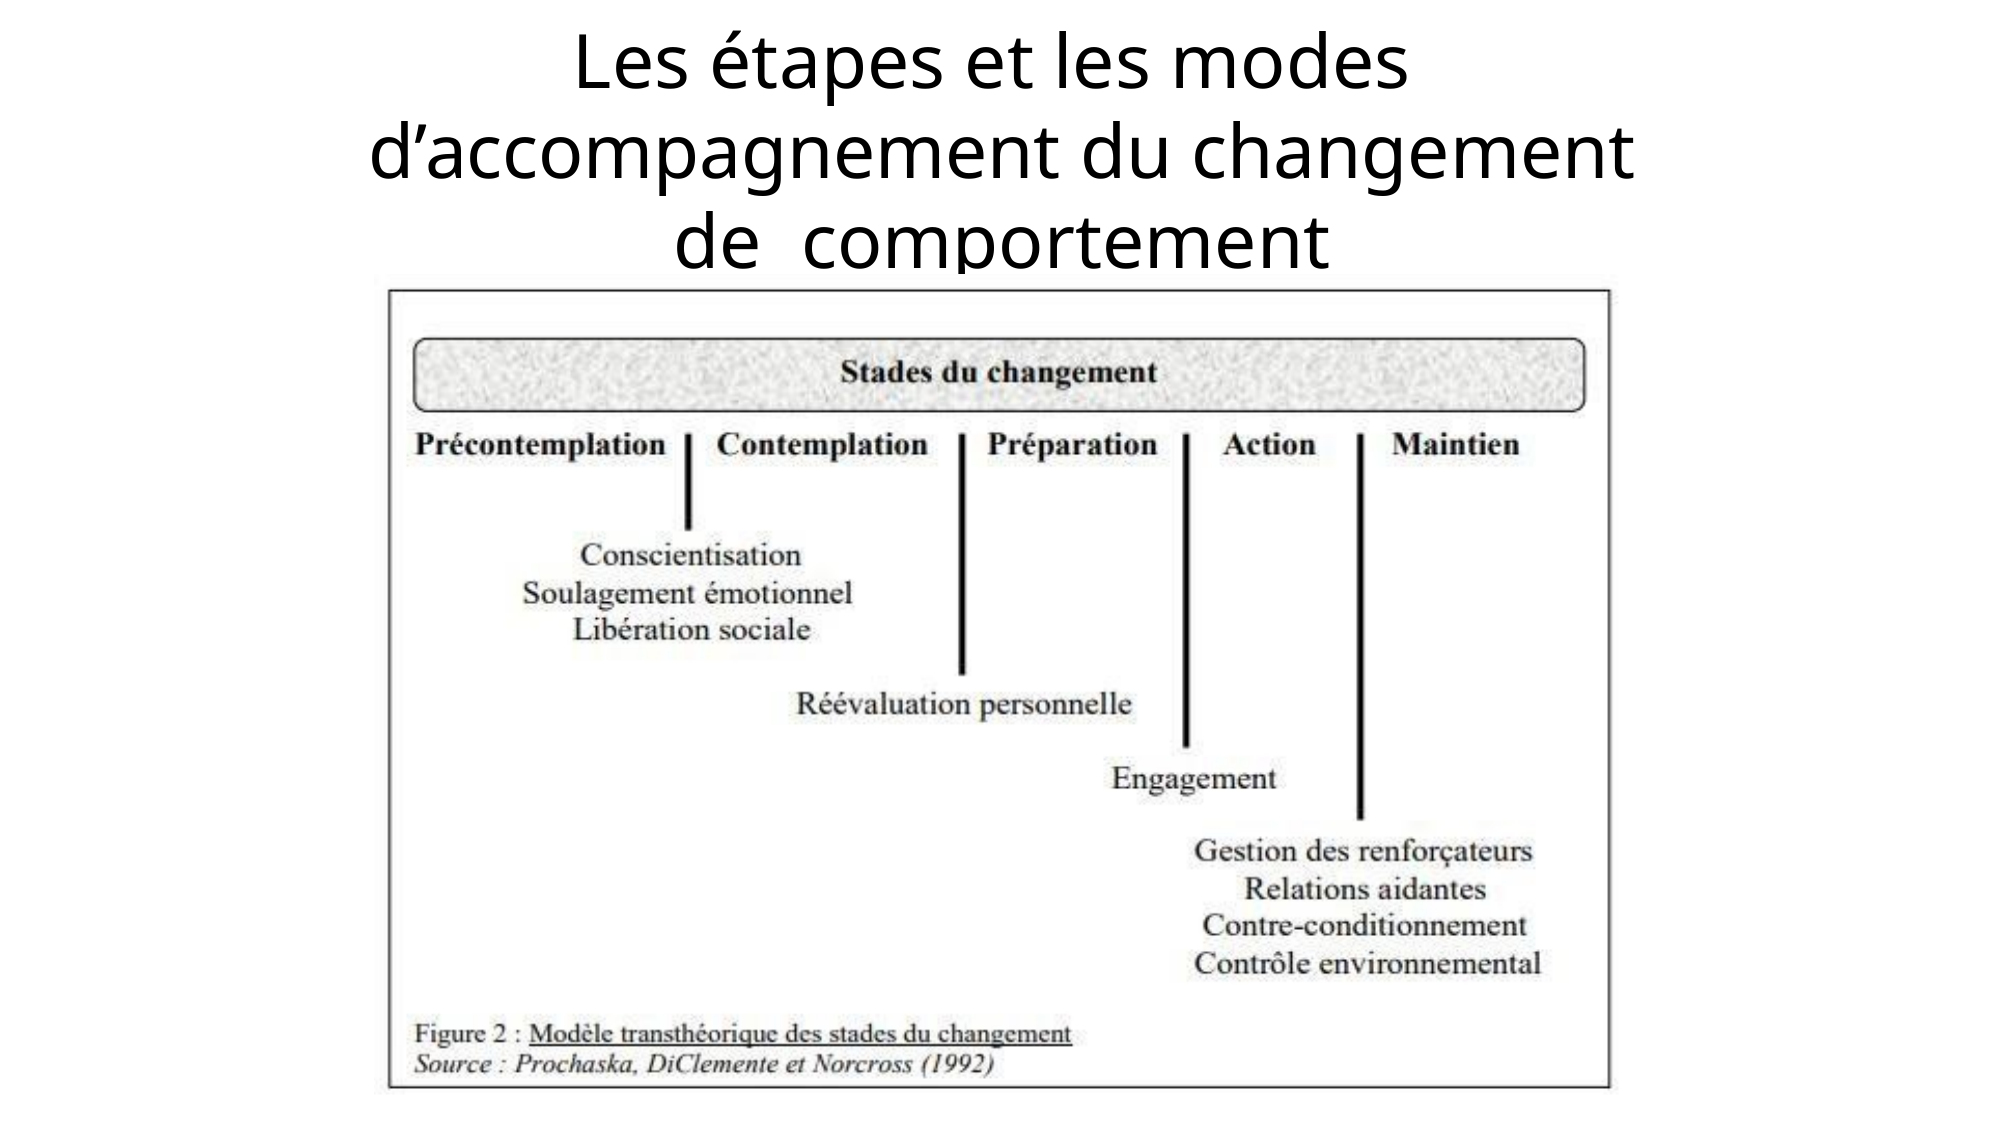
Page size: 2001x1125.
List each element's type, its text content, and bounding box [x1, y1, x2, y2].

picture [374, 274, 1627, 1113]
title Les étapes et les modes d’accompagnement du changement de comportement [354, 11, 1649, 284]
